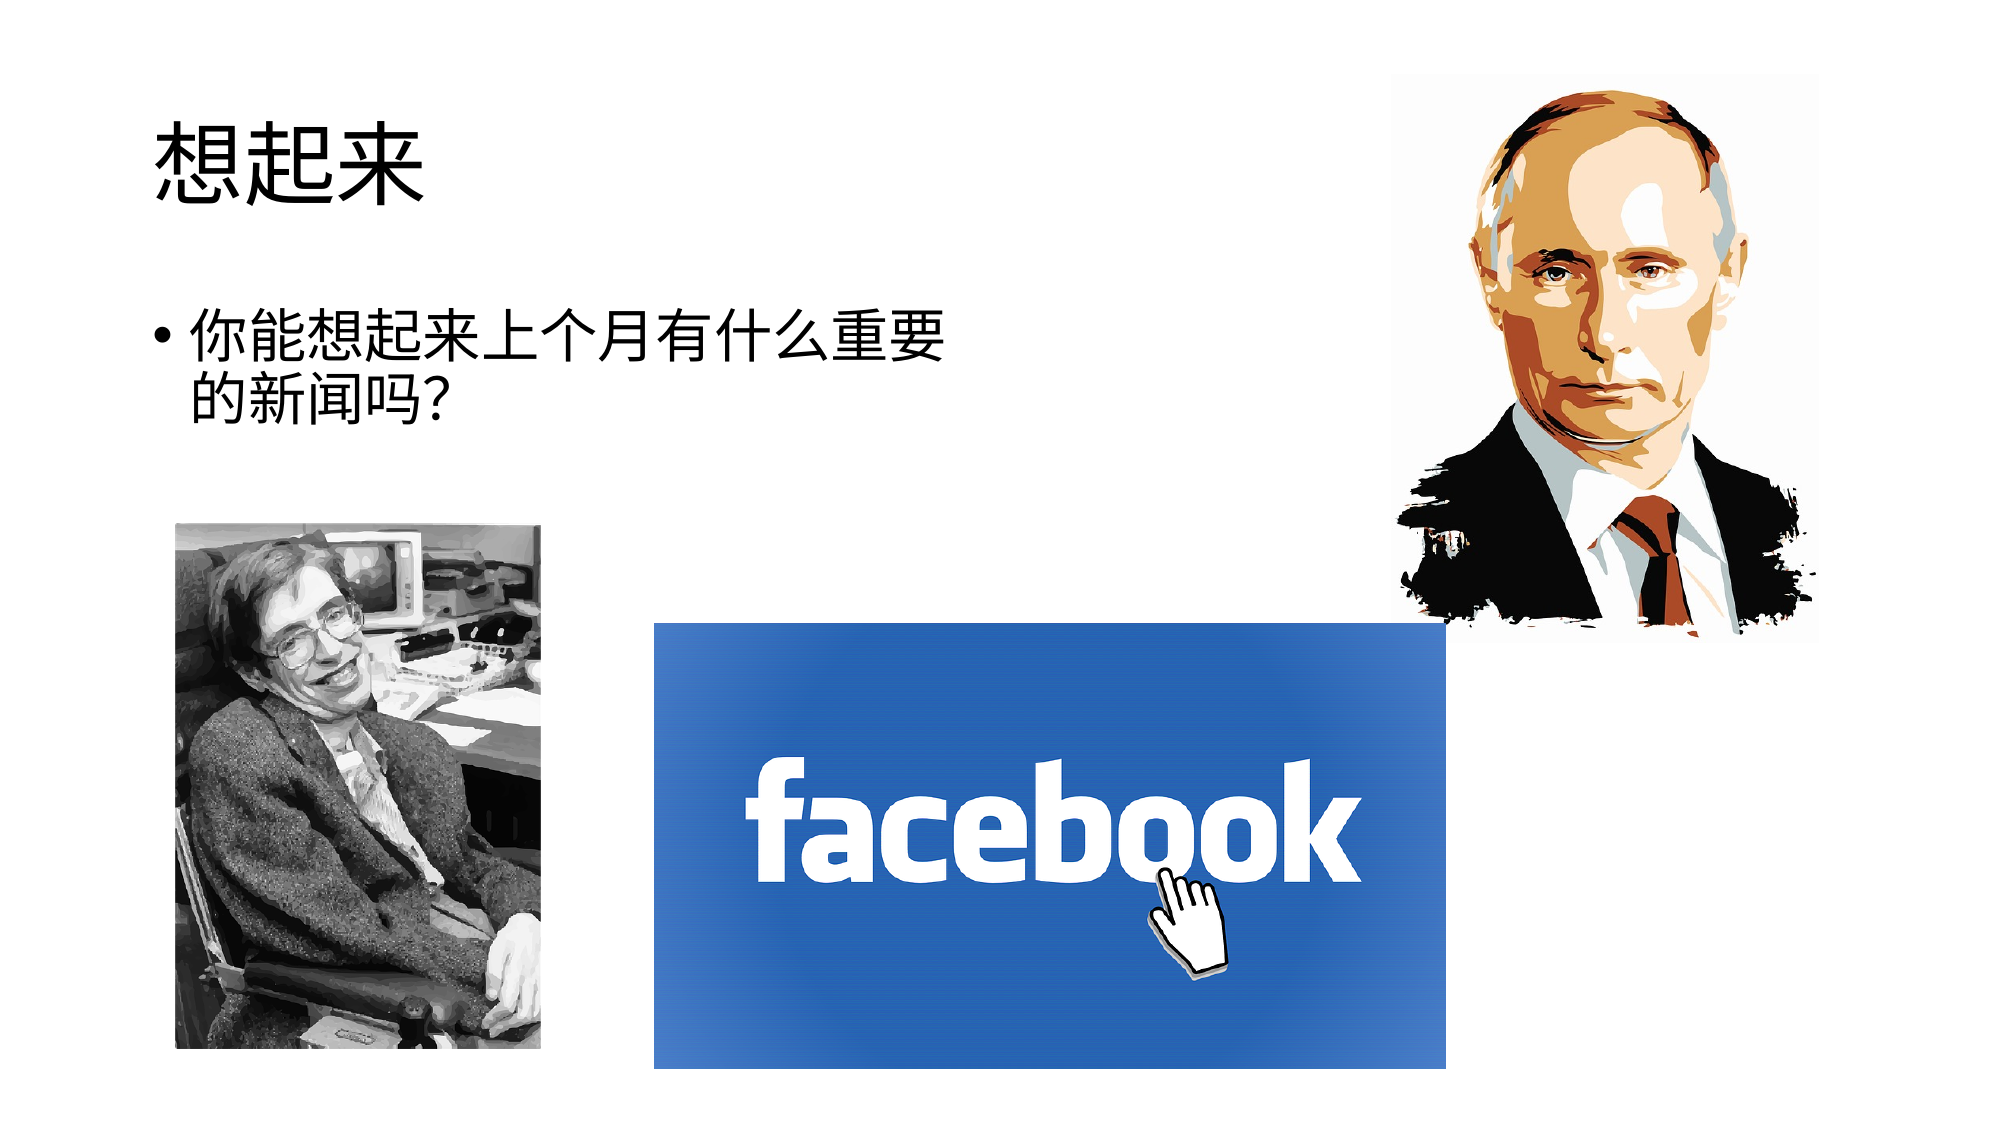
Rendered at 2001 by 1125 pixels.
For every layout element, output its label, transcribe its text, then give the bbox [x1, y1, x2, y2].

list 你能想起来上个月有什么重要的新闻吗？ [137, 299, 988, 1014]
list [1391, 74, 1819, 643]
picture [175, 523, 541, 1049]
title 想起来 [137, 59, 1863, 278]
picture [653, 623, 1446, 1069]
